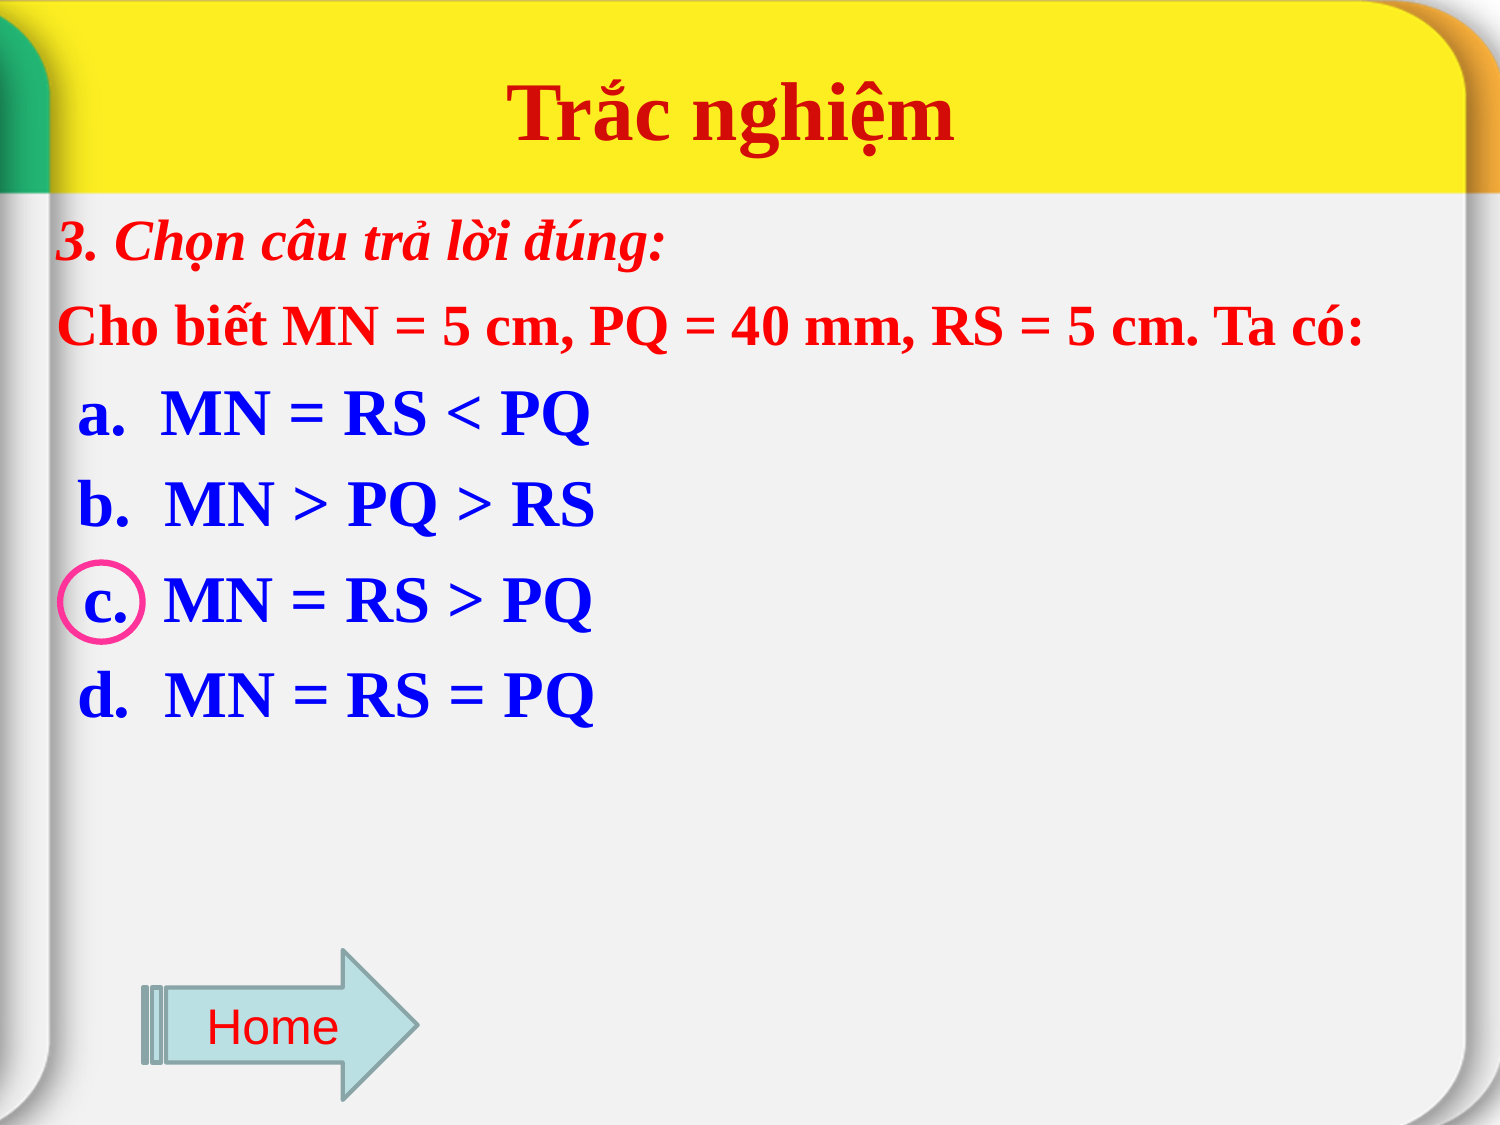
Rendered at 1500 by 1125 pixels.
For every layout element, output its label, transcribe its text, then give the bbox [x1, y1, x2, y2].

text_box Home [141, 985, 149, 1065]
text_box a. MN = RS < PQ [62, 361, 1313, 456]
text_box [60, 562, 143, 642]
text_box c. MN = RS > PQ [68, 547, 1256, 643]
text_box d. MN = RS = PQ [62, 642, 1200, 738]
text_box b. MN > PQ > RS [62, 452, 1213, 548]
picture [0, 0, 1500, 1125]
text_box 3. Chọn câu trả lời đúng: Cho biết MN = 5 cm, PQ = 40 mm, RS = 5 cm. Ta có: [41, 208, 1450, 365]
text_box Home [150, 948, 420, 1102]
text_box Trắc nghiệm [0, 50, 1463, 165]
